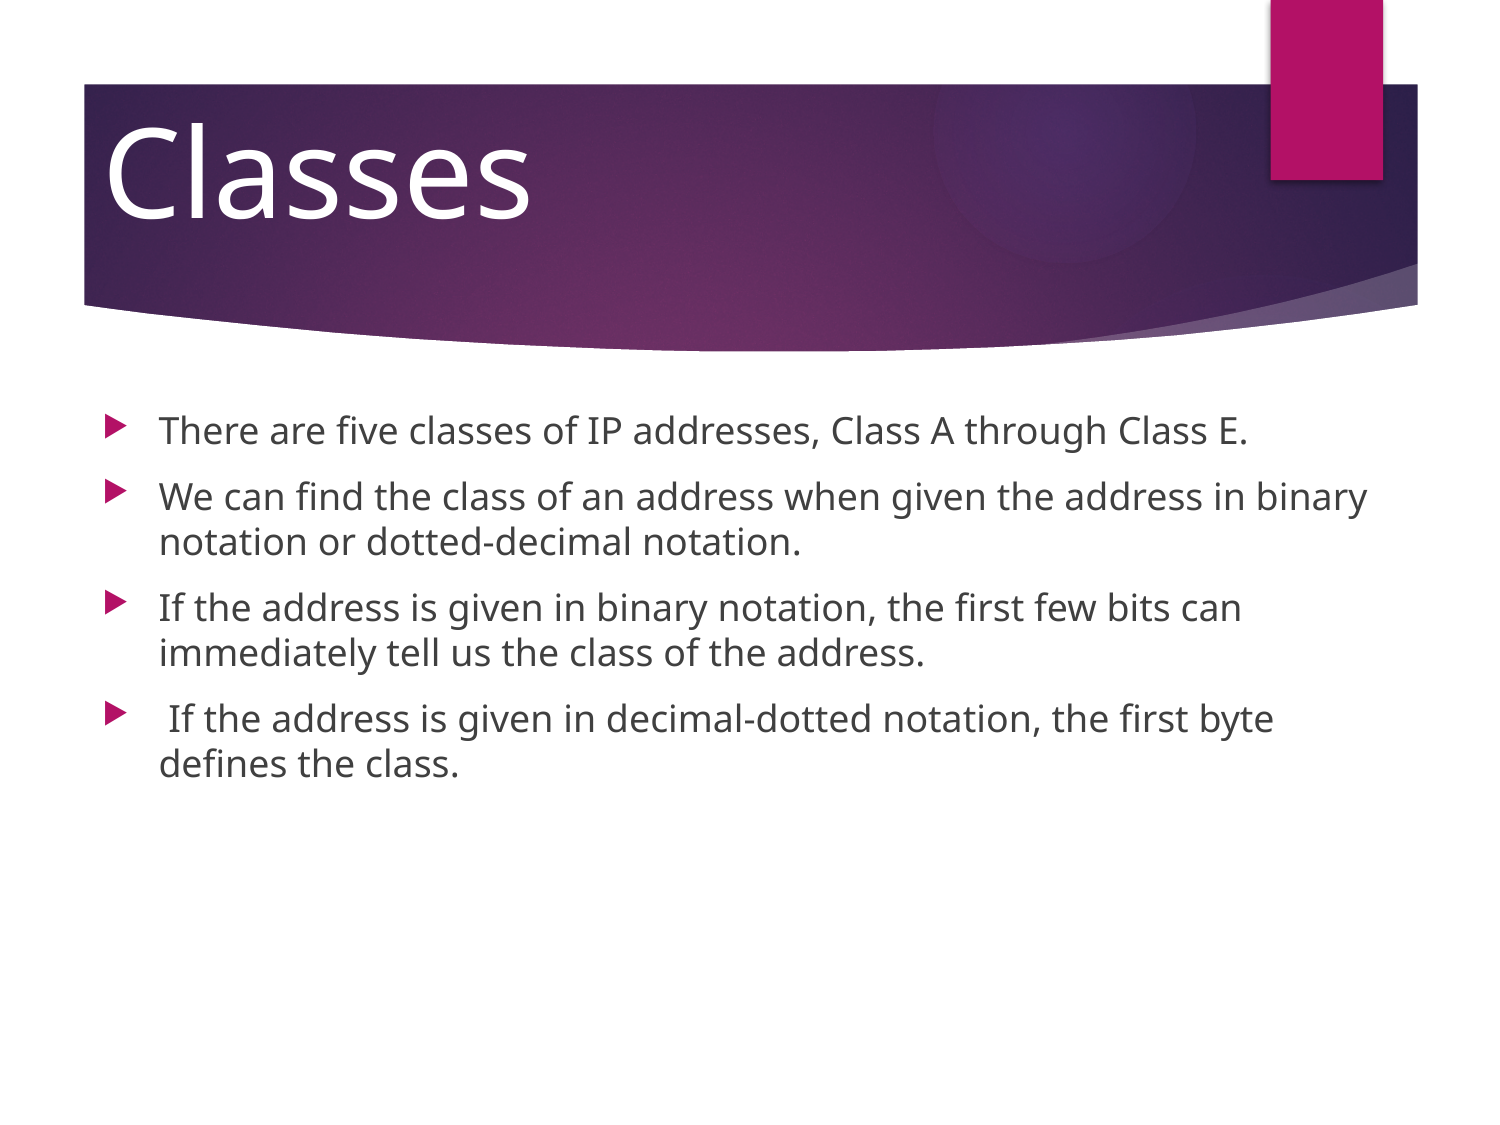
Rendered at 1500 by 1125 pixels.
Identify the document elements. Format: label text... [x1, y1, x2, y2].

list There are five classes of IP addresses, Class A through Class E. We can find the class of an address when given the address in binary notation or dotted-decimal notation. If the address is given in binary notation, the first few bits can immediately tell us the class of the address. If the address is given in decimal-dotted notation, the first byte defines the class. [87, 399, 1388, 1075]
title Classes [87, 75, 1438, 263]
